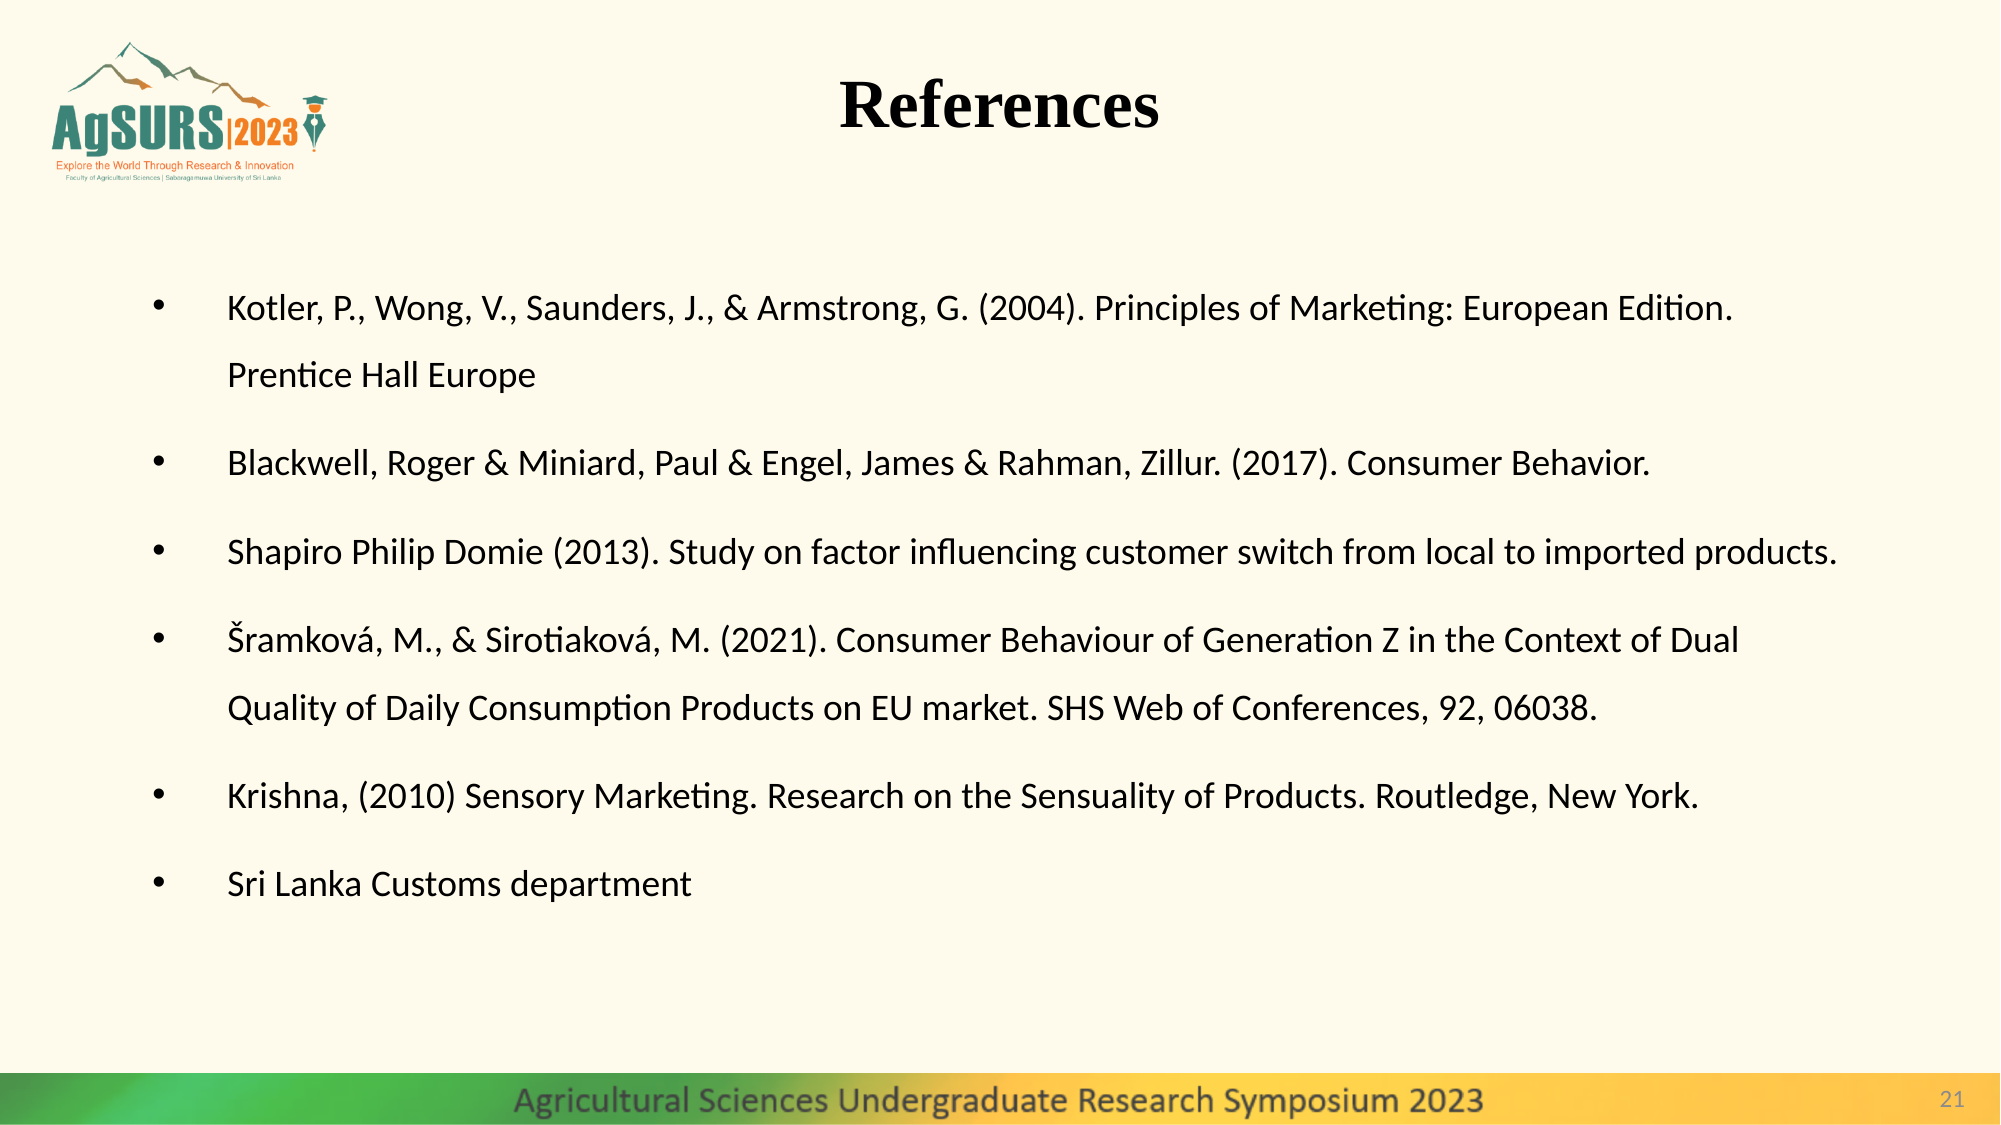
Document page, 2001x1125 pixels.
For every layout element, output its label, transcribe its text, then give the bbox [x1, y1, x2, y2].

list Kotler, P., Wong, V., Saunders, J., & Armstrong, G. (2004). Principles of Marketing: European Edition. Prentice Hall Europe Blackwell, Roger & Miniard, Paul & Engel, James & Rahman, Zillur. (2017). Consumer Behavior. Shapiro Philip Domie (2013). Study on factor influencing customer switch from local to imported products. Šramková, M., & Sirotiaková, M. (2021). Consumer Behaviour of Generation Z in the Context of Dual Quality of Daily Consumption Products on EU market. SHS Web of Conferences, 92, 06038. Krishna, (2010) Sensory Marketing. Research on the Sensuality of Products. Routledge, New York. Sri Lanka Customs department [137, 252, 1863, 1061]
slide_number 21 [1531, 1070, 1980, 1125]
title References [137, 59, 1863, 191]
picture [0, 0, 2000, 1125]
